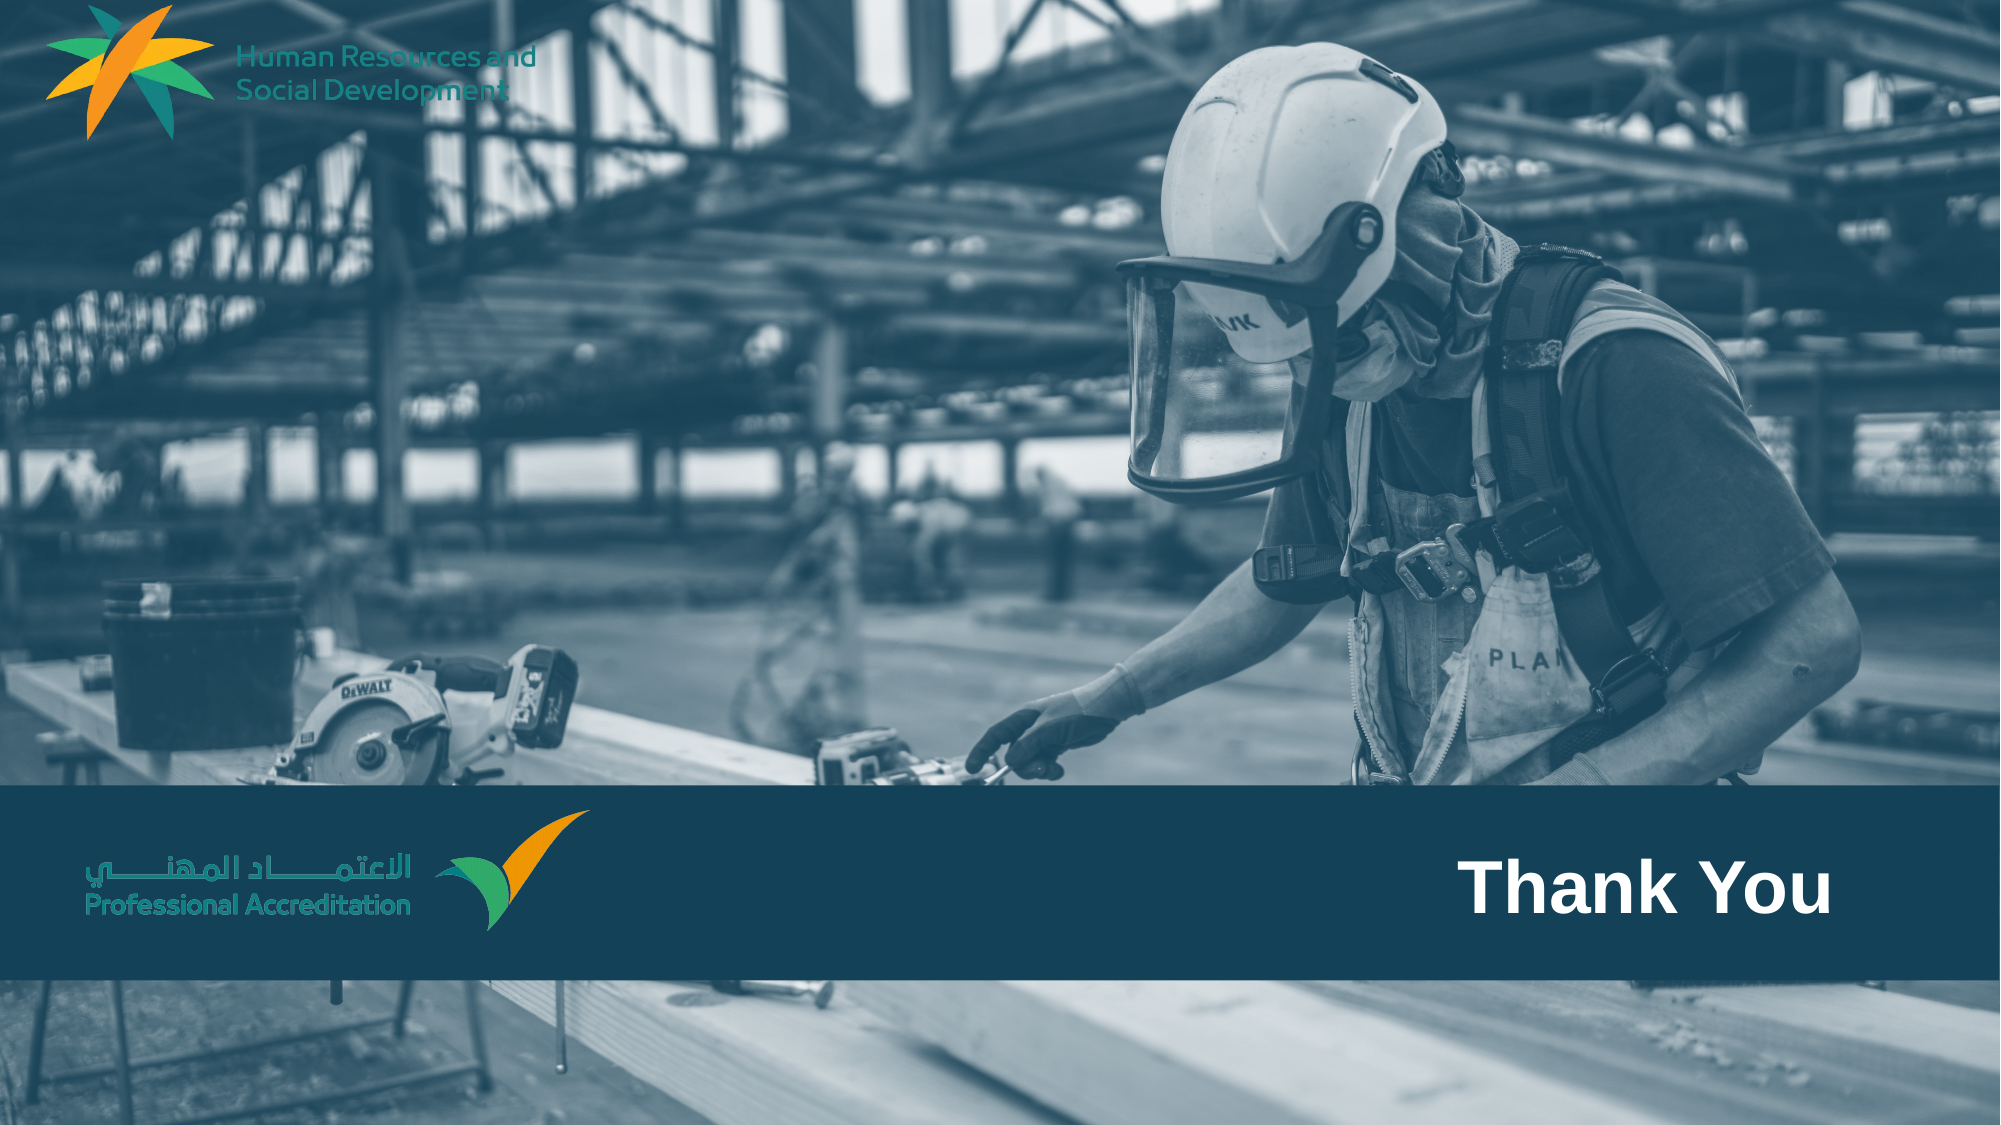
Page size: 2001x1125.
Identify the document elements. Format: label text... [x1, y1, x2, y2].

picture [0, 0, 606, 224]
title Thank You [1457, 838, 1961, 931]
picture [86, 810, 590, 931]
